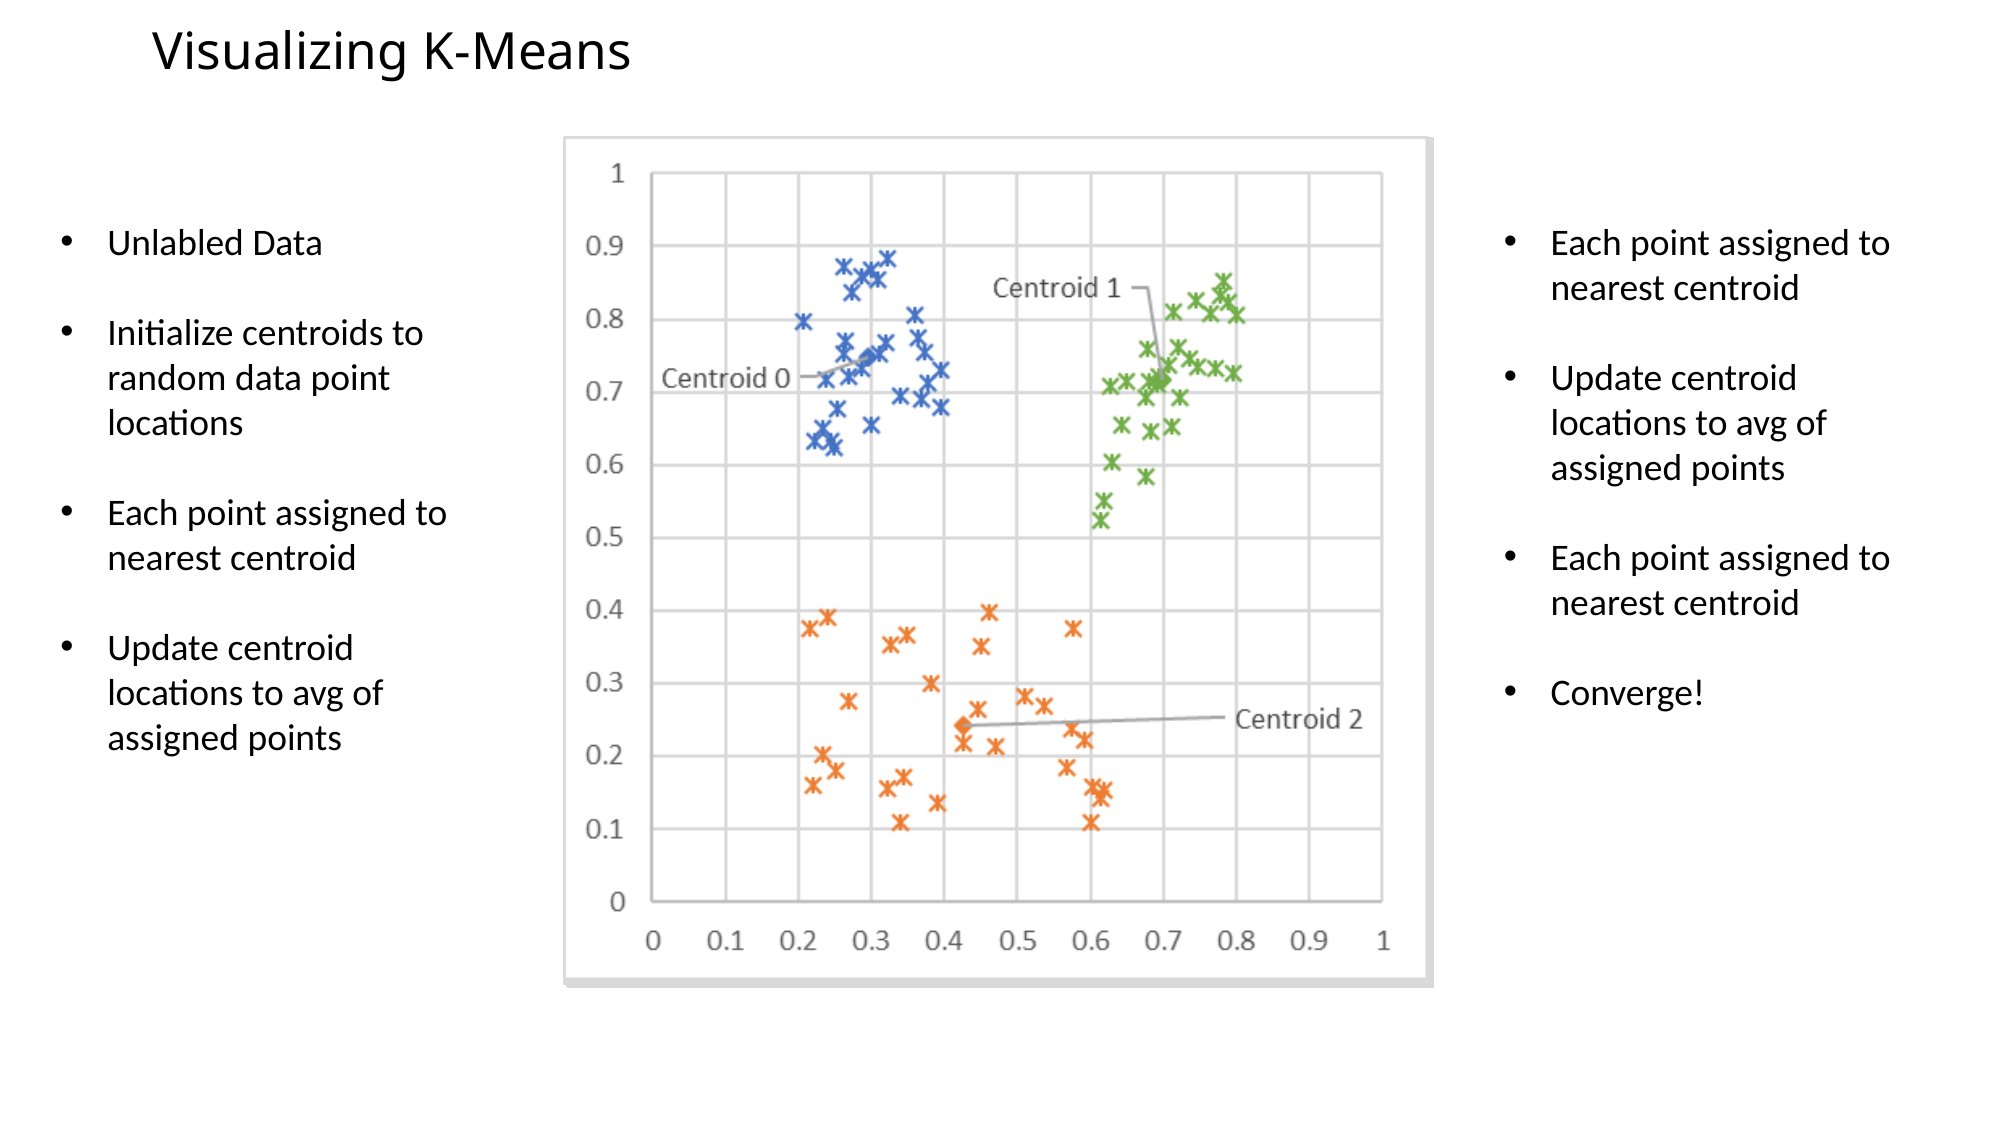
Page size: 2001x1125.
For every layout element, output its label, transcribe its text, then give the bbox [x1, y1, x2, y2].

text_box Unlabled Data Initialize centroids to random data point locations Each point assigned to nearest centroid Update centroid locations to avg of assigned points [45, 210, 511, 766]
title Visualizing K-Means [137, 17, 1863, 88]
text_box Each point assigned to nearest centroid Update centroid locations to avg of assigned points Each point assigned to nearest centroid Converge! [1489, 210, 1955, 721]
picture [563, 136, 1434, 988]
